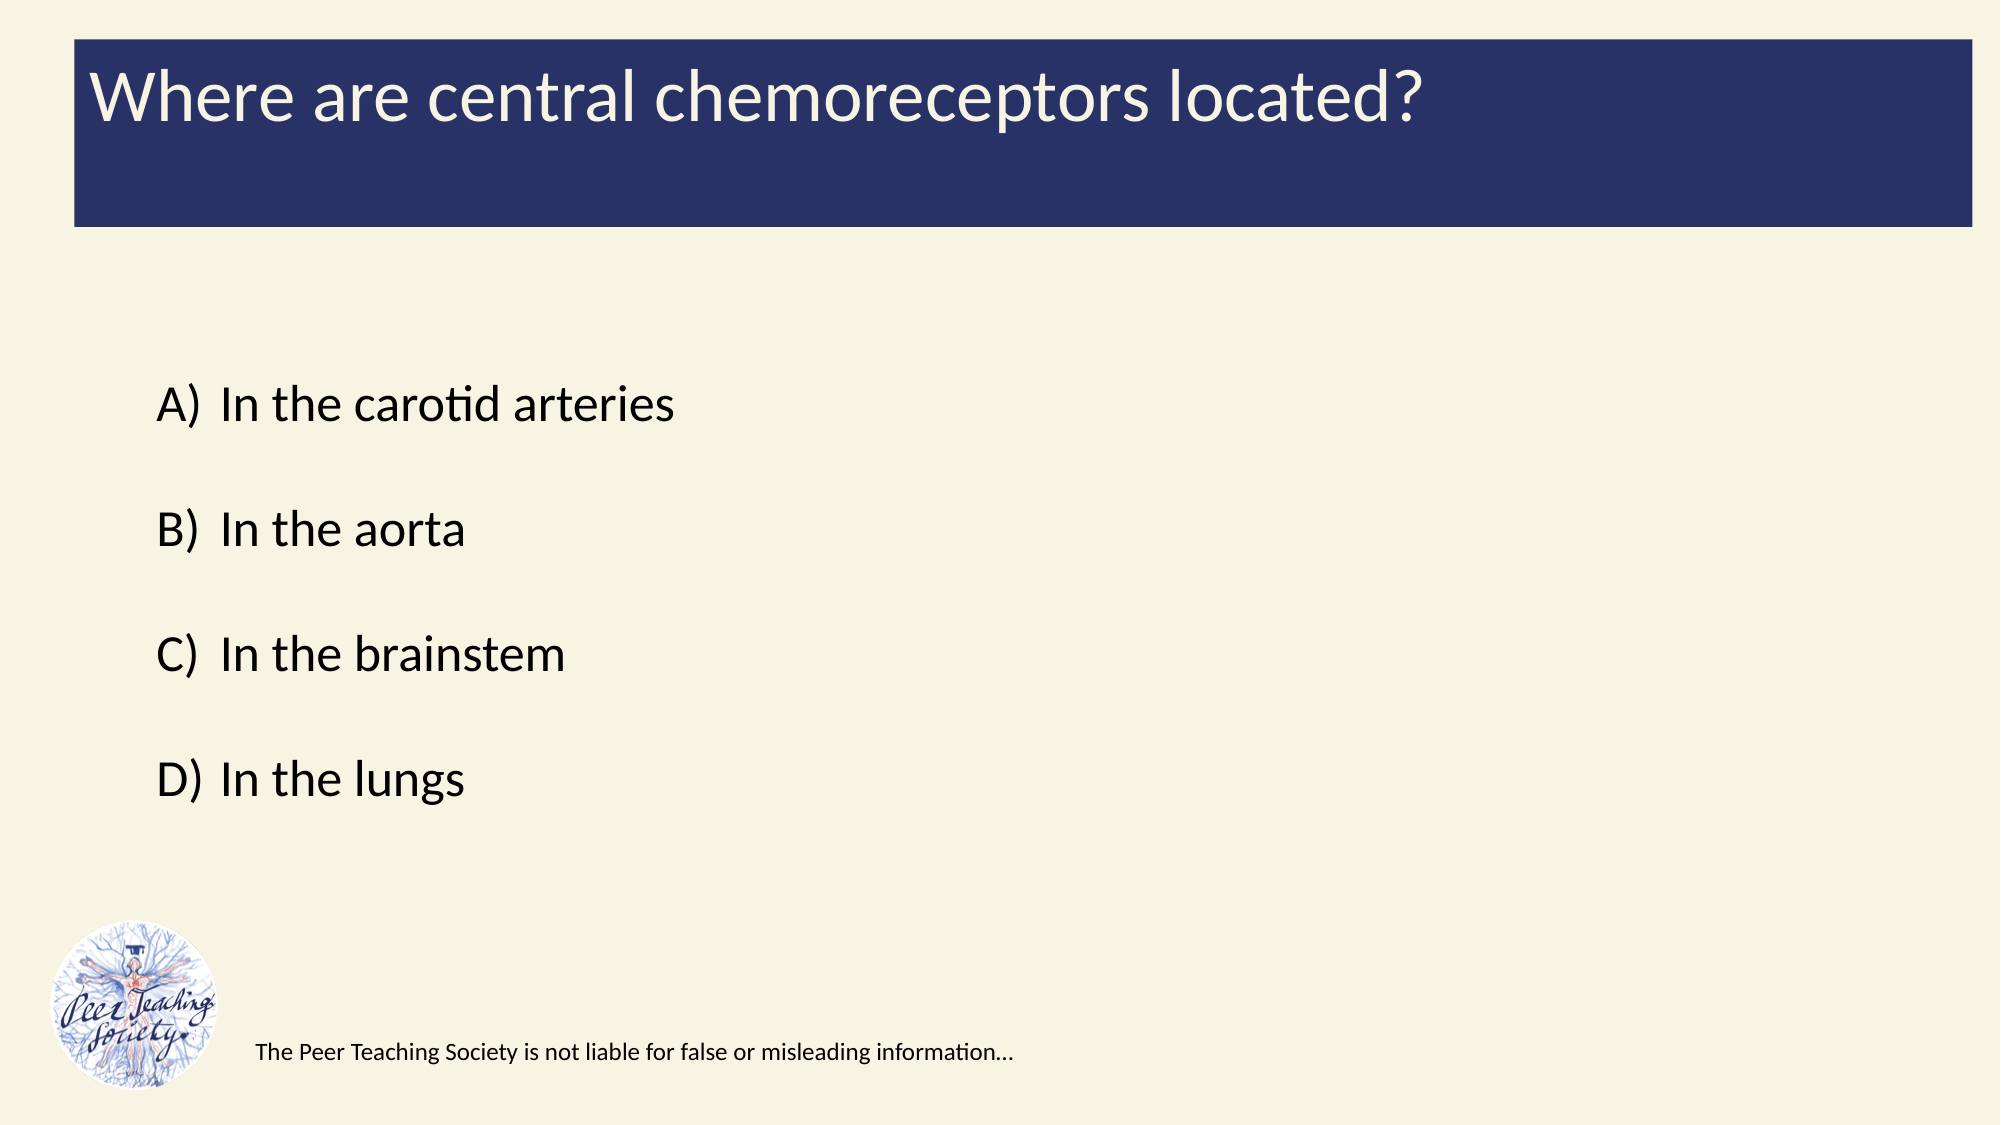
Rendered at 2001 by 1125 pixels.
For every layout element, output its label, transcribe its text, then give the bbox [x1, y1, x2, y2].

text_box Where are central chemoreceptors located? [74, 39, 1973, 227]
text_box The Peer Teaching Society is not liable for false or misleading information… [240, 1028, 1072, 1074]
picture [49, 920, 219, 1090]
text_box In the carotid arteries In the aorta In the brainstem In the lungs [129, 354, 1706, 988]
